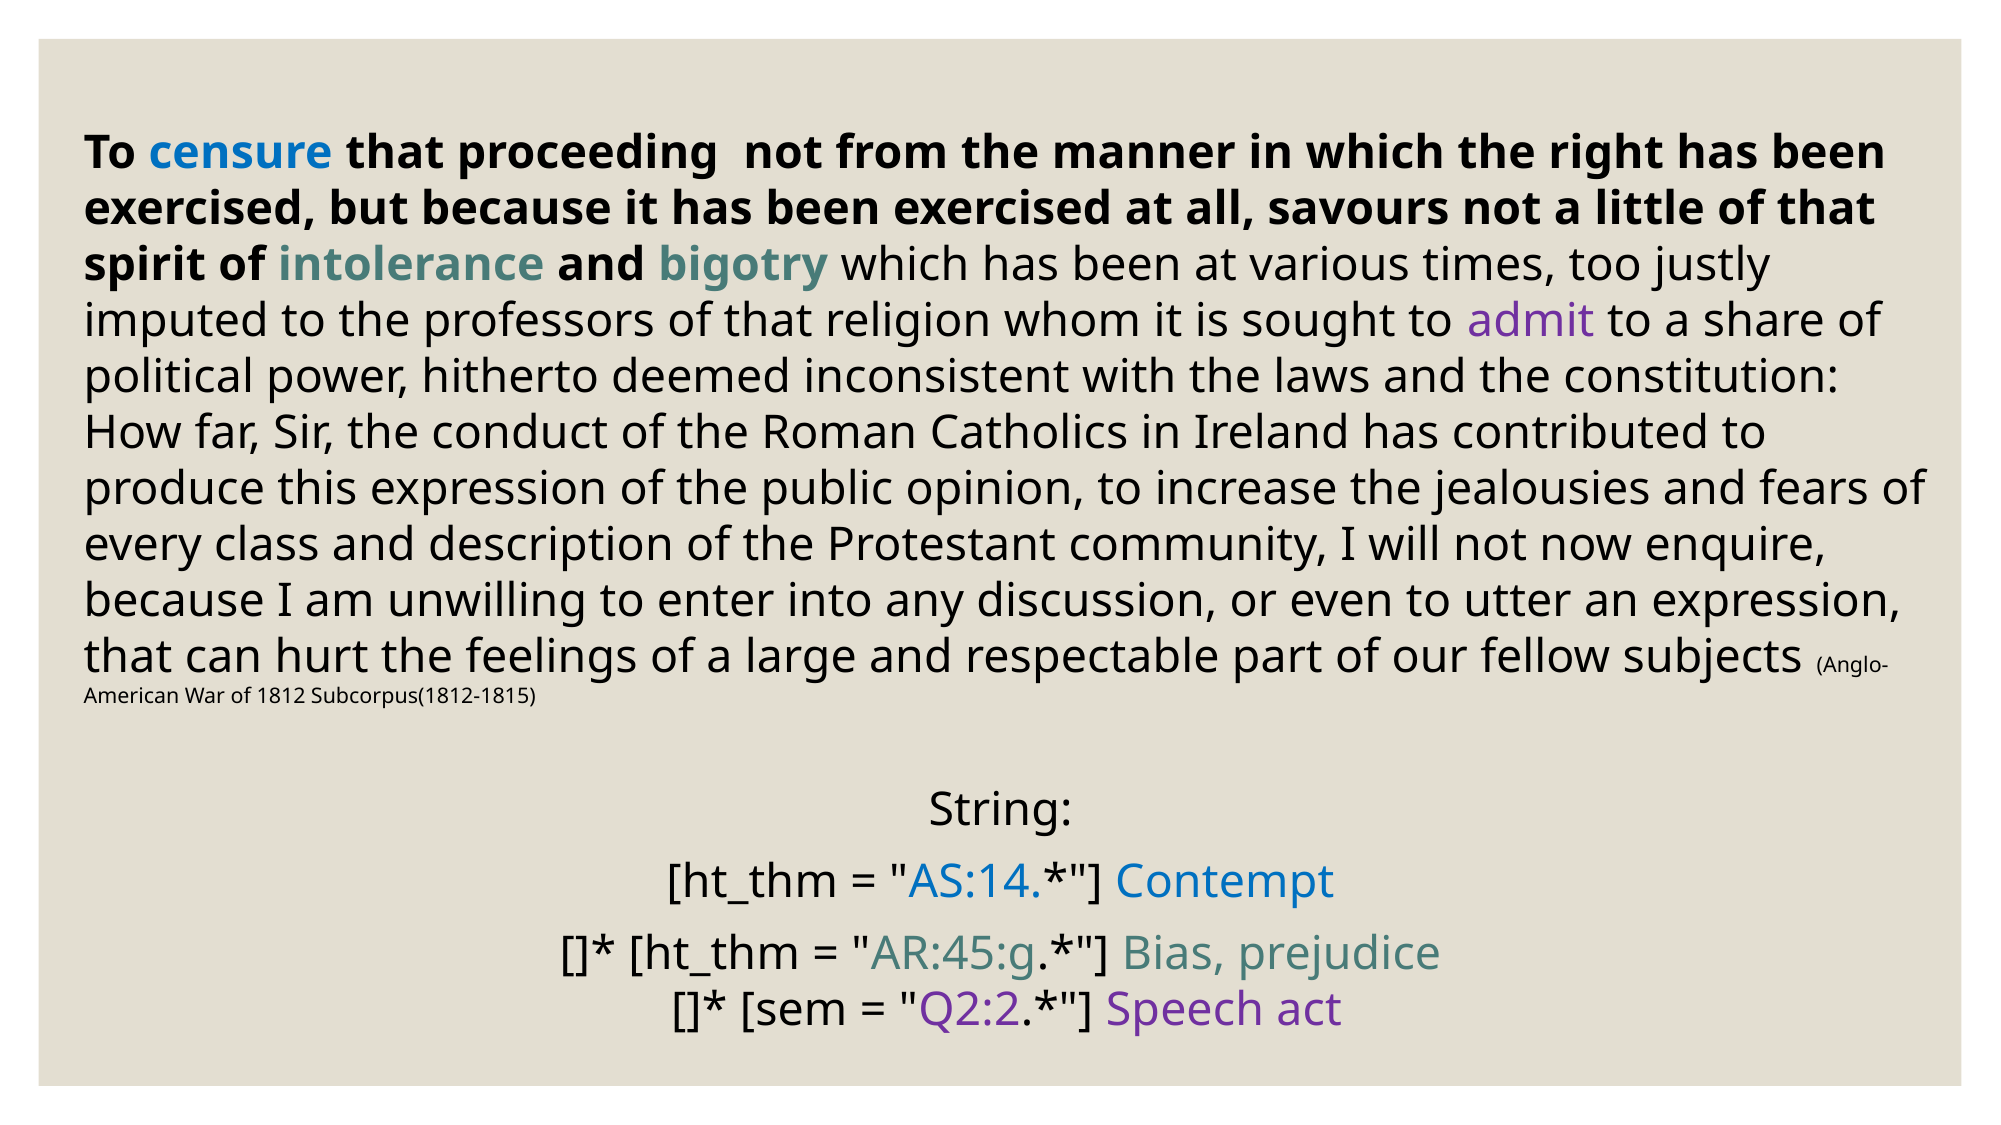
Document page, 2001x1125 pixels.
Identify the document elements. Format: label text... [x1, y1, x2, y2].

list To censure that proceeding not from the manner in which the right has been exercised, but because it has been exercised at all, savours not a little of that spirit of intolerance and bigotry which has been at various times, too justly imputed to the professors of that religion whom it is sought to admit to a share of political power, hitherto deemed inconsistent with the laws and the constitution: How far, Sir, the conduct of the Roman Catholics in Ireland has contributed to produce this expression of the public opinion, to increase the jealousies and fears of every class and description of the Protestant community, I will not now enquire, because I am unwilling to enter into any discussion, or even to utter an expression, that can hurt the feelings of a large and respectable part of our fellow subjects (Anglo-American War of 1812 Subcorpus(1812-1815) String: [ht_thm = "AS:14.*"] Contempt []* [ht_thm = "AR:45:g.*"] Bias, prejudice []* [sem = "Q2:2.*"] Speech act [68, 114, 1945, 1061]
